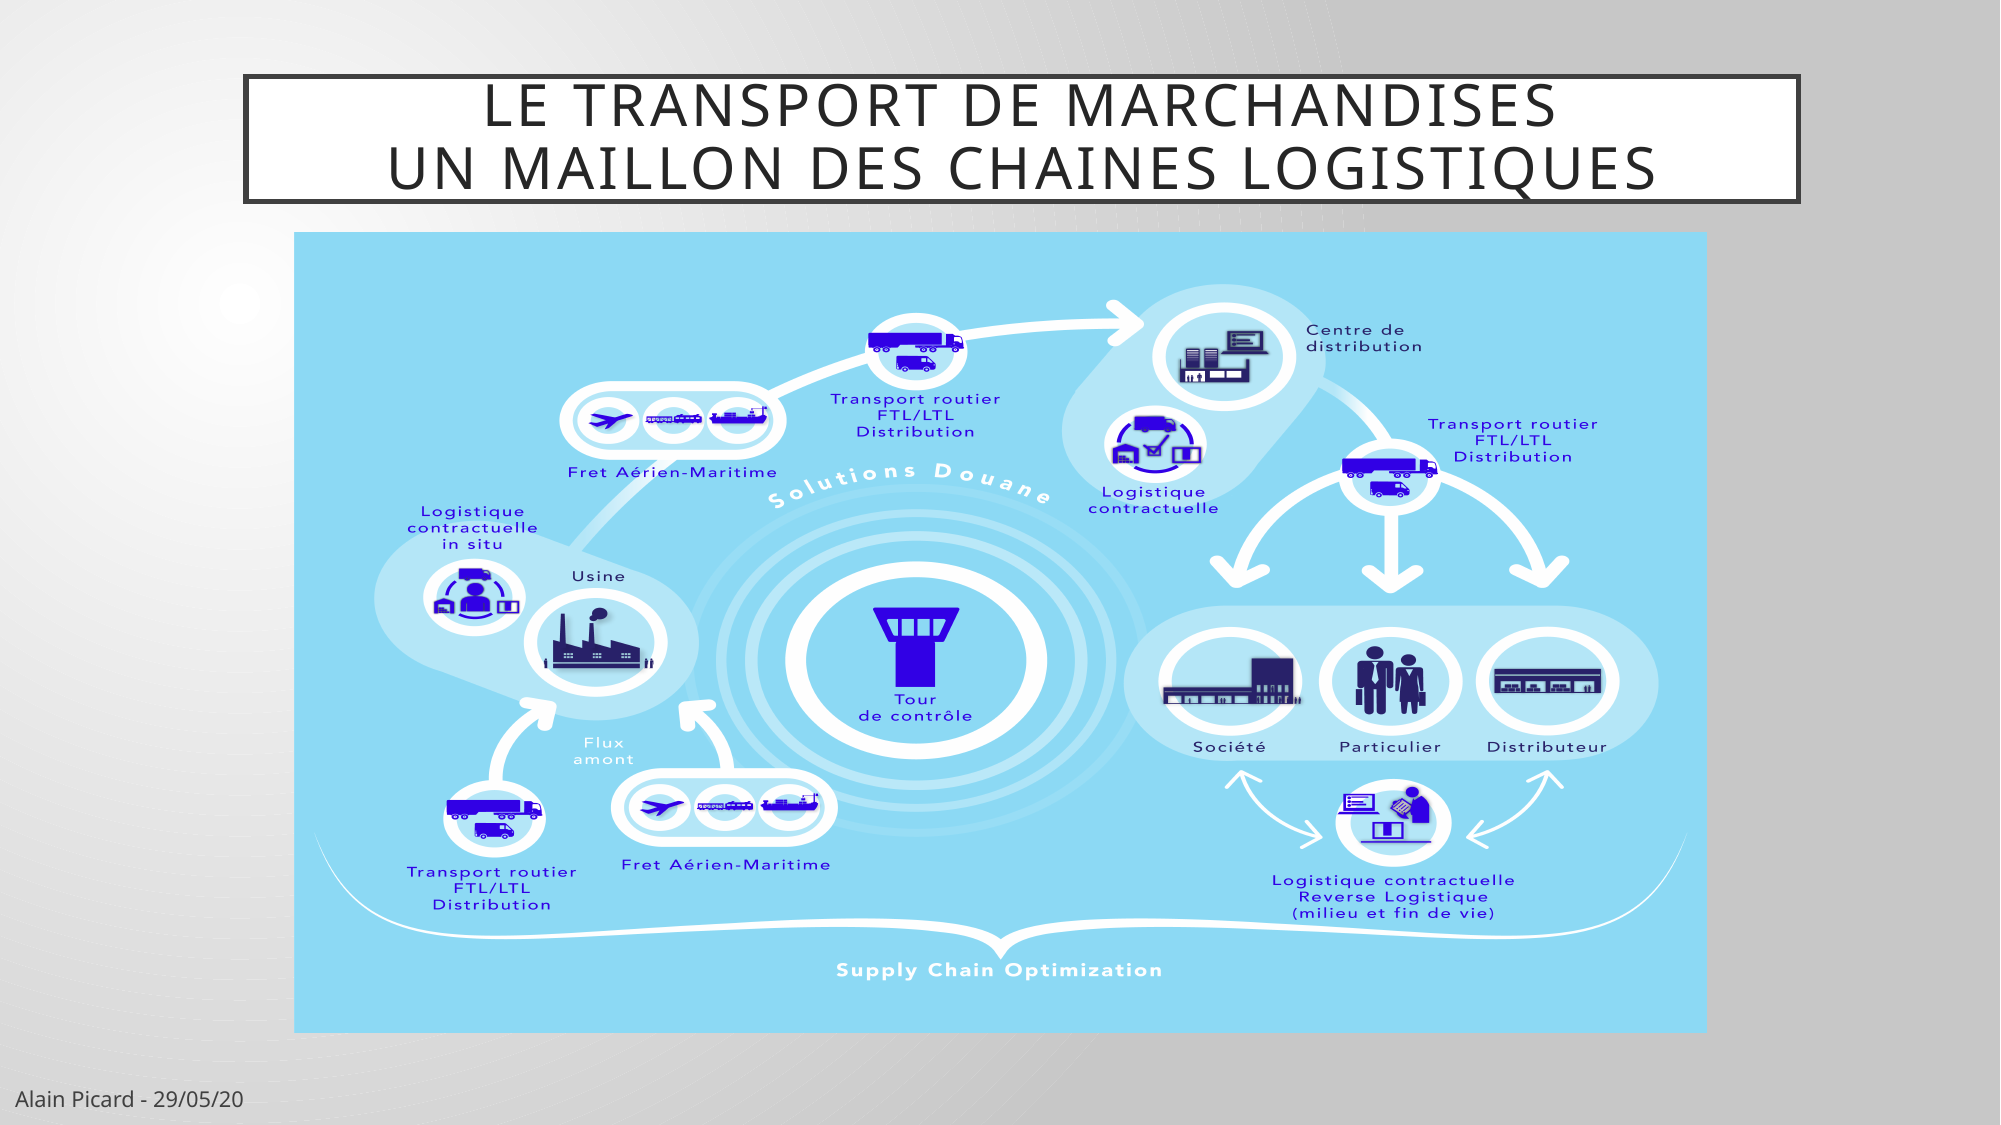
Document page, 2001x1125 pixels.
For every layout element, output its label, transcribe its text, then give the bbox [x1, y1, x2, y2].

title Le transport de marchandises un maillon des chaines logistiques [243, 74, 1801, 204]
footer Alain Picard - 29/05/20 [0, 1073, 968, 1125]
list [294, 232, 1707, 1034]
